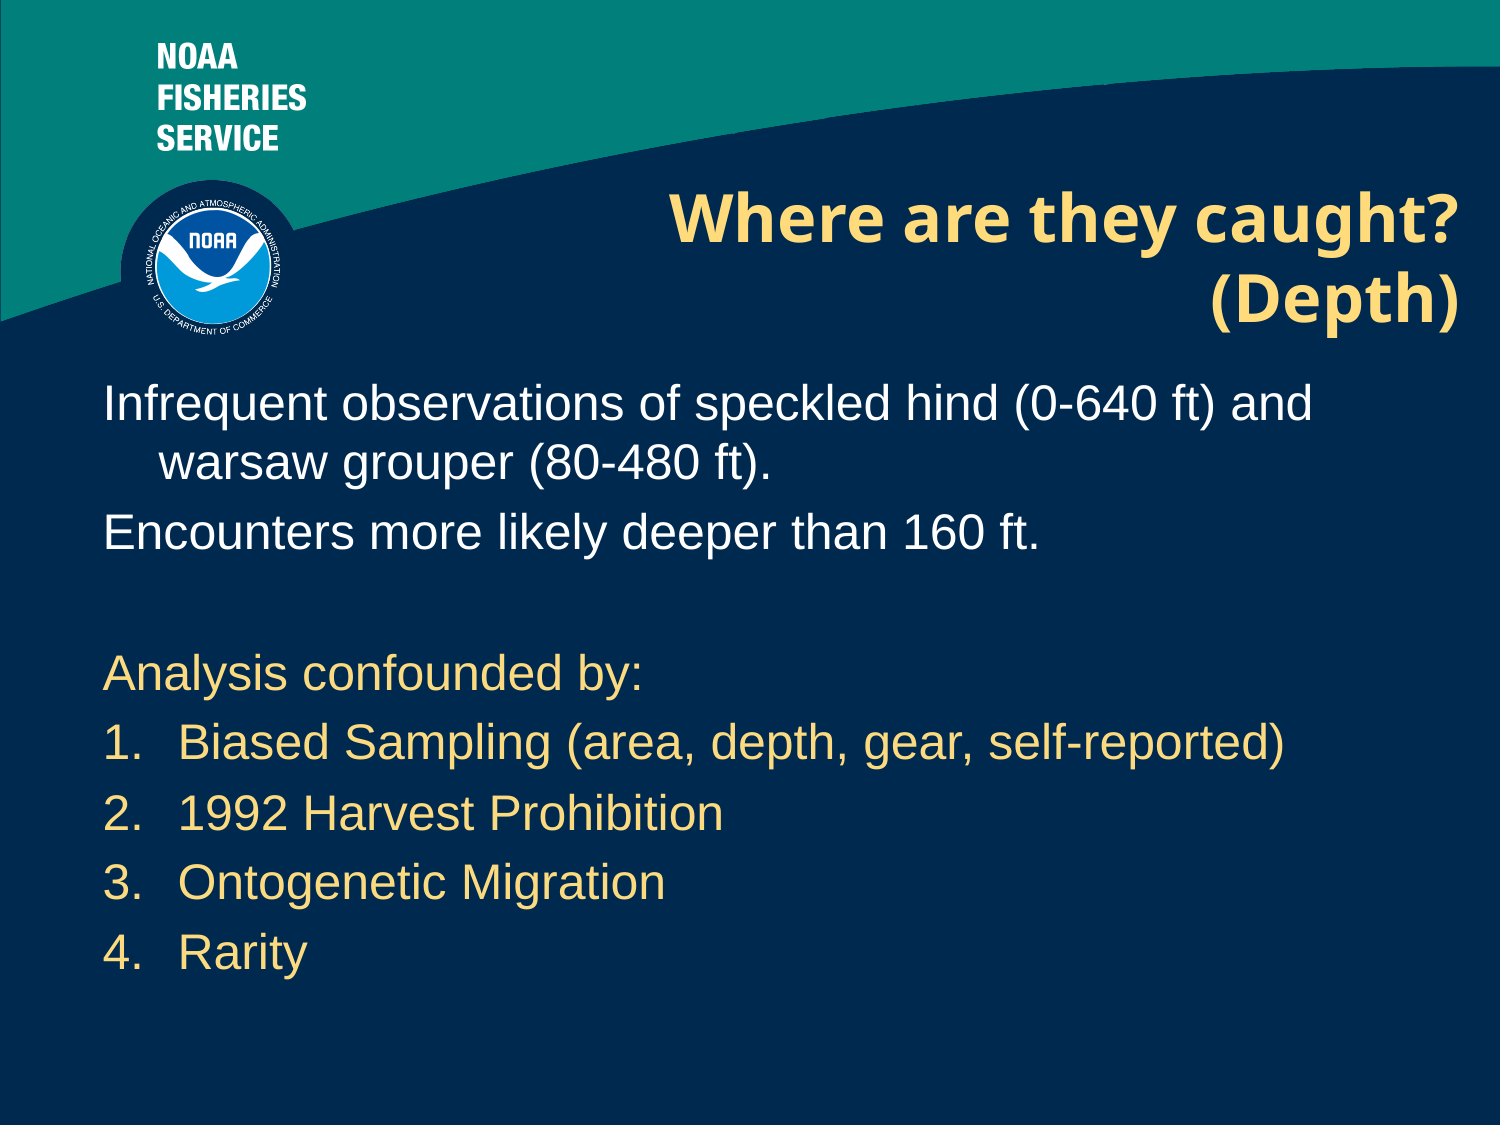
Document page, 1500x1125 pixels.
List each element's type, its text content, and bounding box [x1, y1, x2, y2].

title Where are they caught? (Depth) [487, 187, 1476, 326]
picture [0, 0, 1500, 356]
list Infrequent observations of speckled hind (0-640 ft) and warsaw grouper (80-480 ft). Encounters more likely deeper than 160 ft. Analysis confounded by: Biased Sampling (area, depth, gear, self-reported) 1992 Harvest Prohibition Ontogenetic Migration Rarity [87, 362, 1438, 1038]
